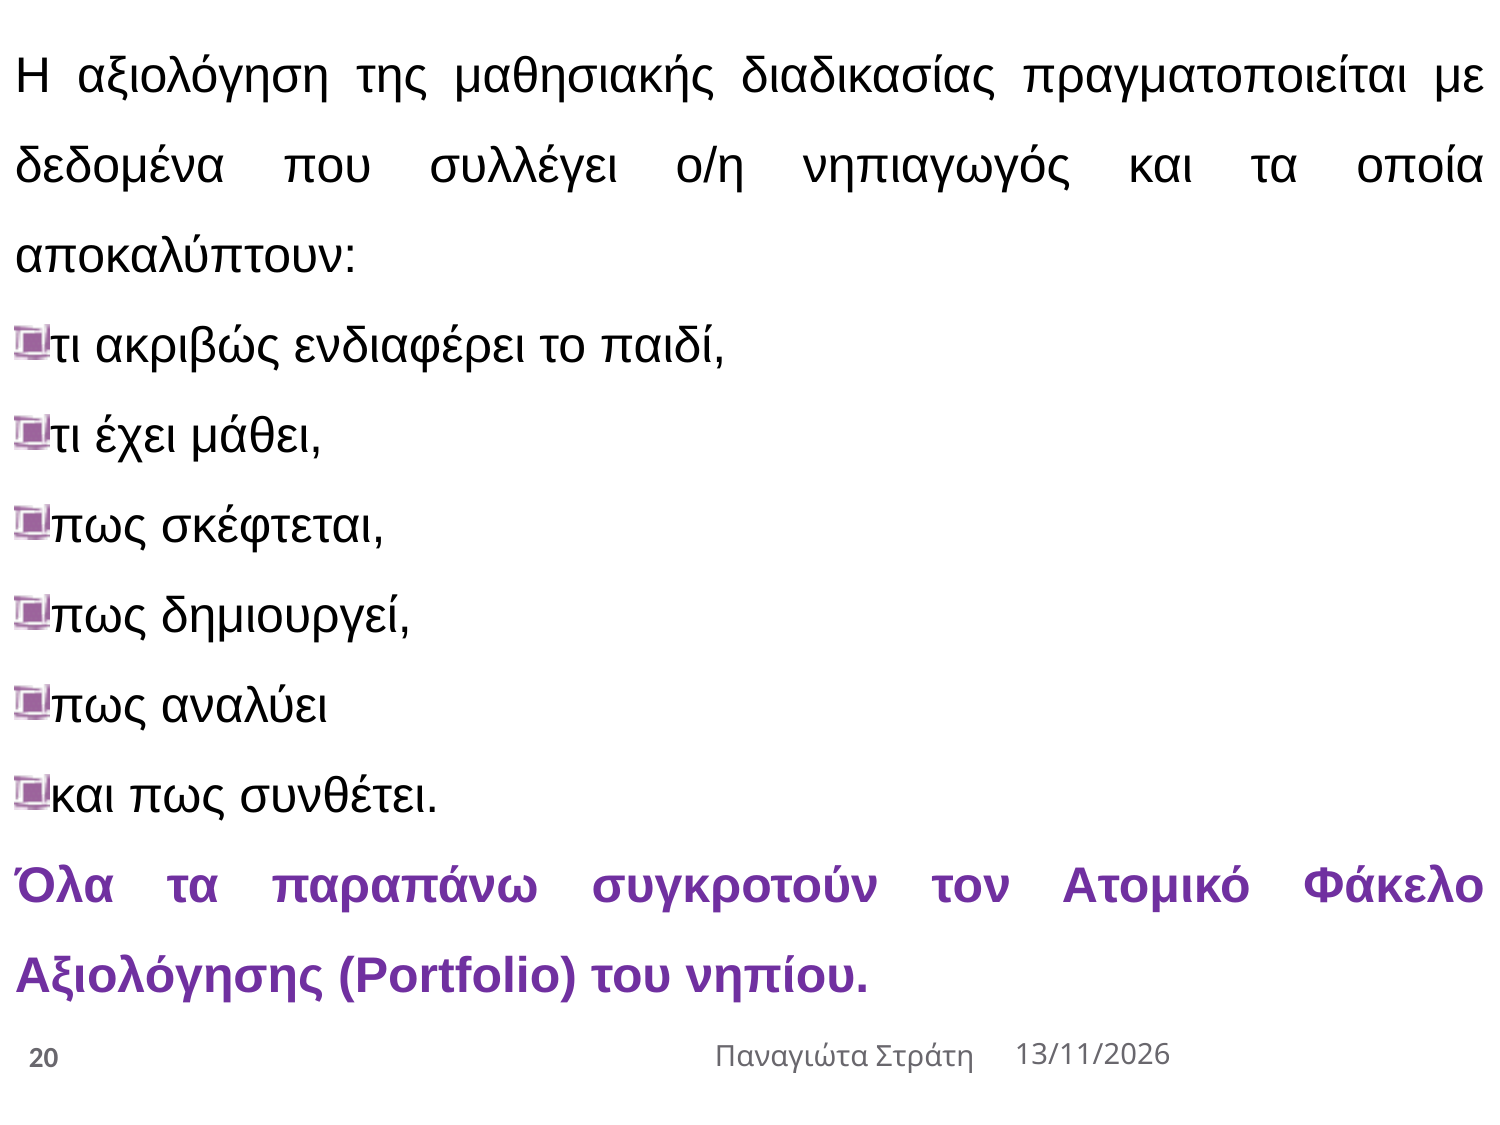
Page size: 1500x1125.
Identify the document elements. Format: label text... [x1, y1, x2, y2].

picture [14, 774, 50, 810]
text_box Η αξιολόγηση της μαθησιακής διαδικασίας πραγματοποιείται με δεδομένα που συλλέγει ο/η νηπιαγωγός και τα οποία αποκαλύπτουν: τι ακριβώς ενδιαφέρει το παιδί, τι έχει μάθει, πως σκέφτεται, πως δημιουργεί, πως αναλύει και πως συνθέτει. Όλα τα παραπάνω συγκροτούν τον Ατομικό Φάκελο Αξιολόγησης (Portfolio) του νηπίου. [0, 5, 1500, 1010]
picture [14, 324, 50, 360]
picture [14, 684, 50, 720]
footer Παναγιώτα Στράτη [99, 1025, 990, 1085]
picture [14, 594, 50, 630]
picture [14, 414, 50, 450]
picture [14, 504, 50, 540]
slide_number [999, 1025, 1438, 1085]
slide_number 20 [0, 1025, 88, 1088]
